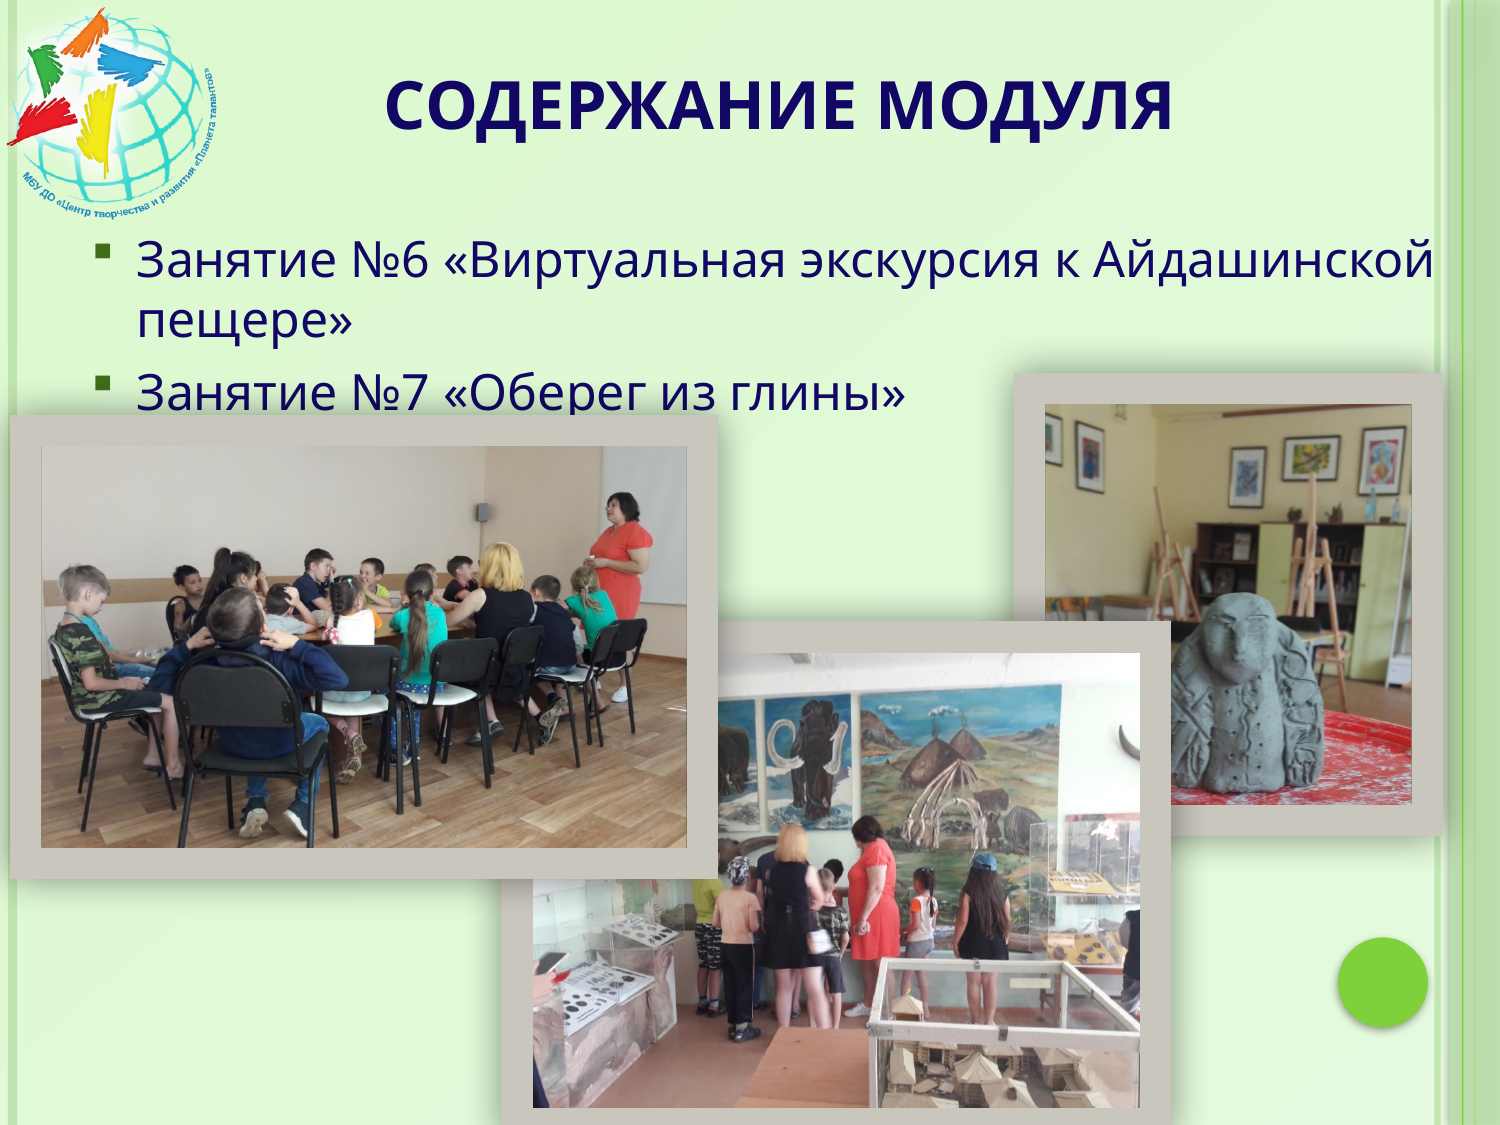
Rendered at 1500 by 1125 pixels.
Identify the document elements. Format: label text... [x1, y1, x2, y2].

picture [2, 4, 219, 221]
picture [40, 403, 1413, 1109]
title Содержание модуля [253, 30, 1307, 150]
list Занятие №6 «Виртуальная экскурсия к Айдашинской пещере» Занятие №7 «Оберег из глины» [76, 220, 1475, 1074]
